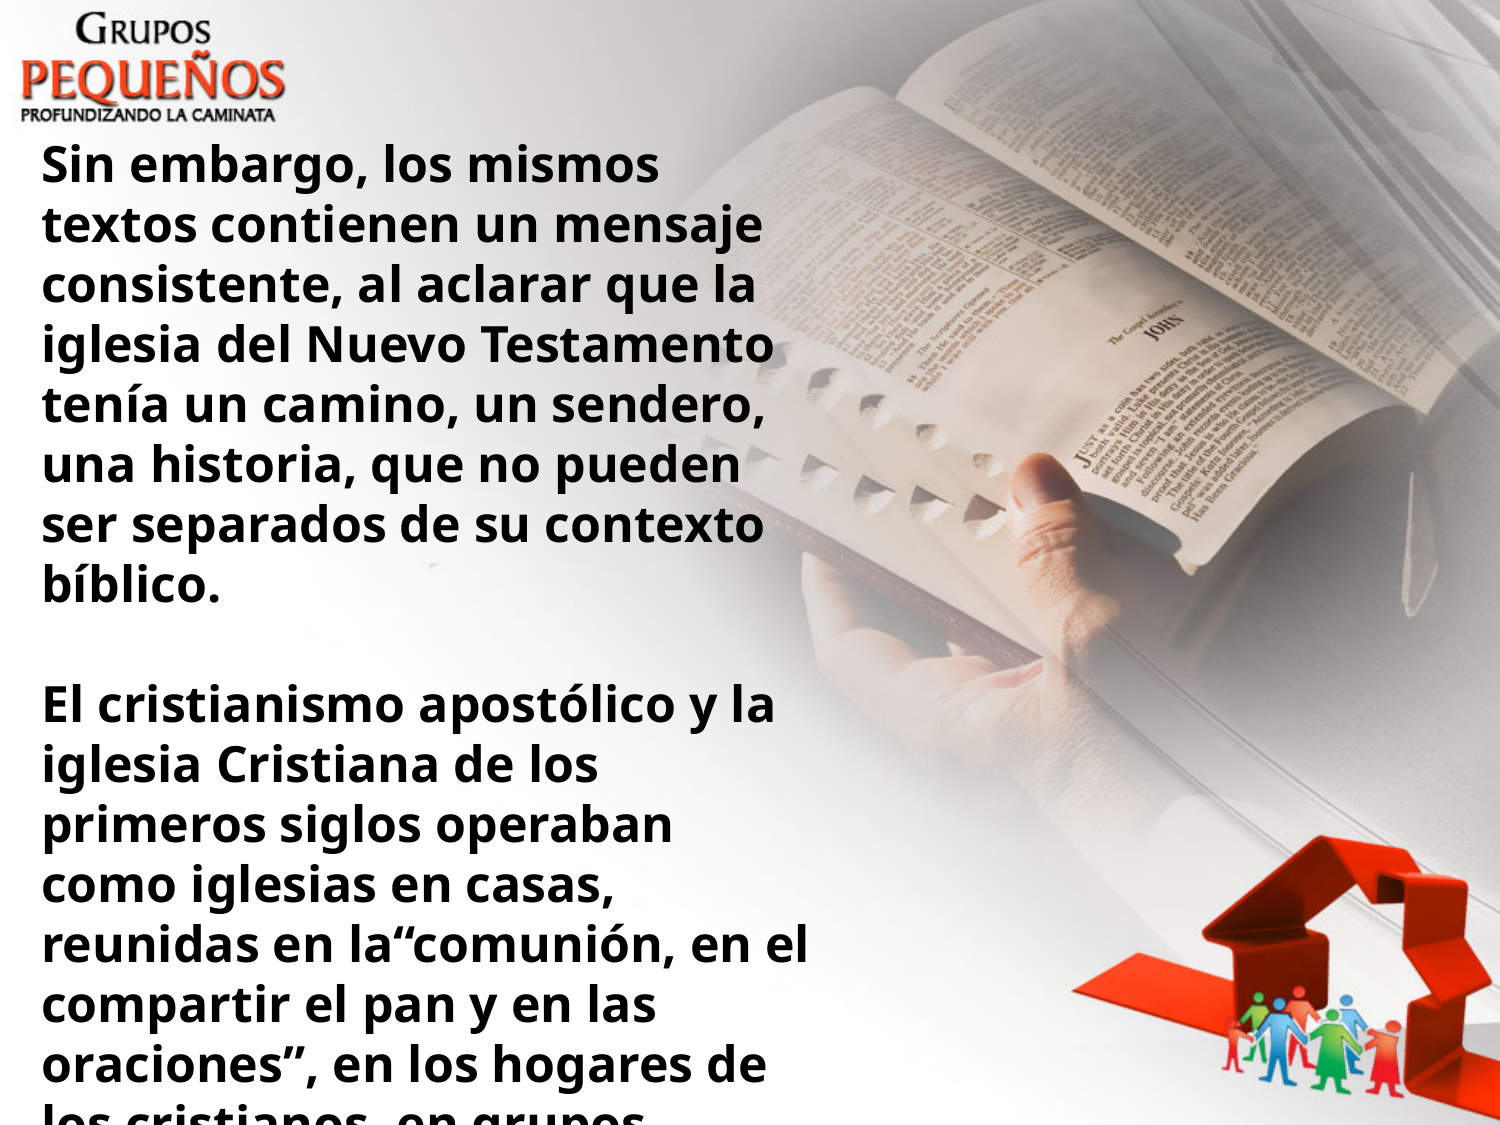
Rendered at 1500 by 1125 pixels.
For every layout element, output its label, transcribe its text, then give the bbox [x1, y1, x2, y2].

picture [0, 0, 1500, 1125]
text_box Sin embargo, los mismos textos contienen un mensaje consistente, al aclarar que la iglesia del Nuevo Testamento tenía un camino, un sendero, una historia, que no pueden ser separados de su contexto bíblico. El cristianismo apostólico y la iglesia Cristiana de los primeros siglos operaban como iglesias en casas, reunidas en la“comunión, en el compartir el pan y en las oraciones”, en los hogares de los cristianos, en grupos pequeños. [26, 125, 833, 1125]
